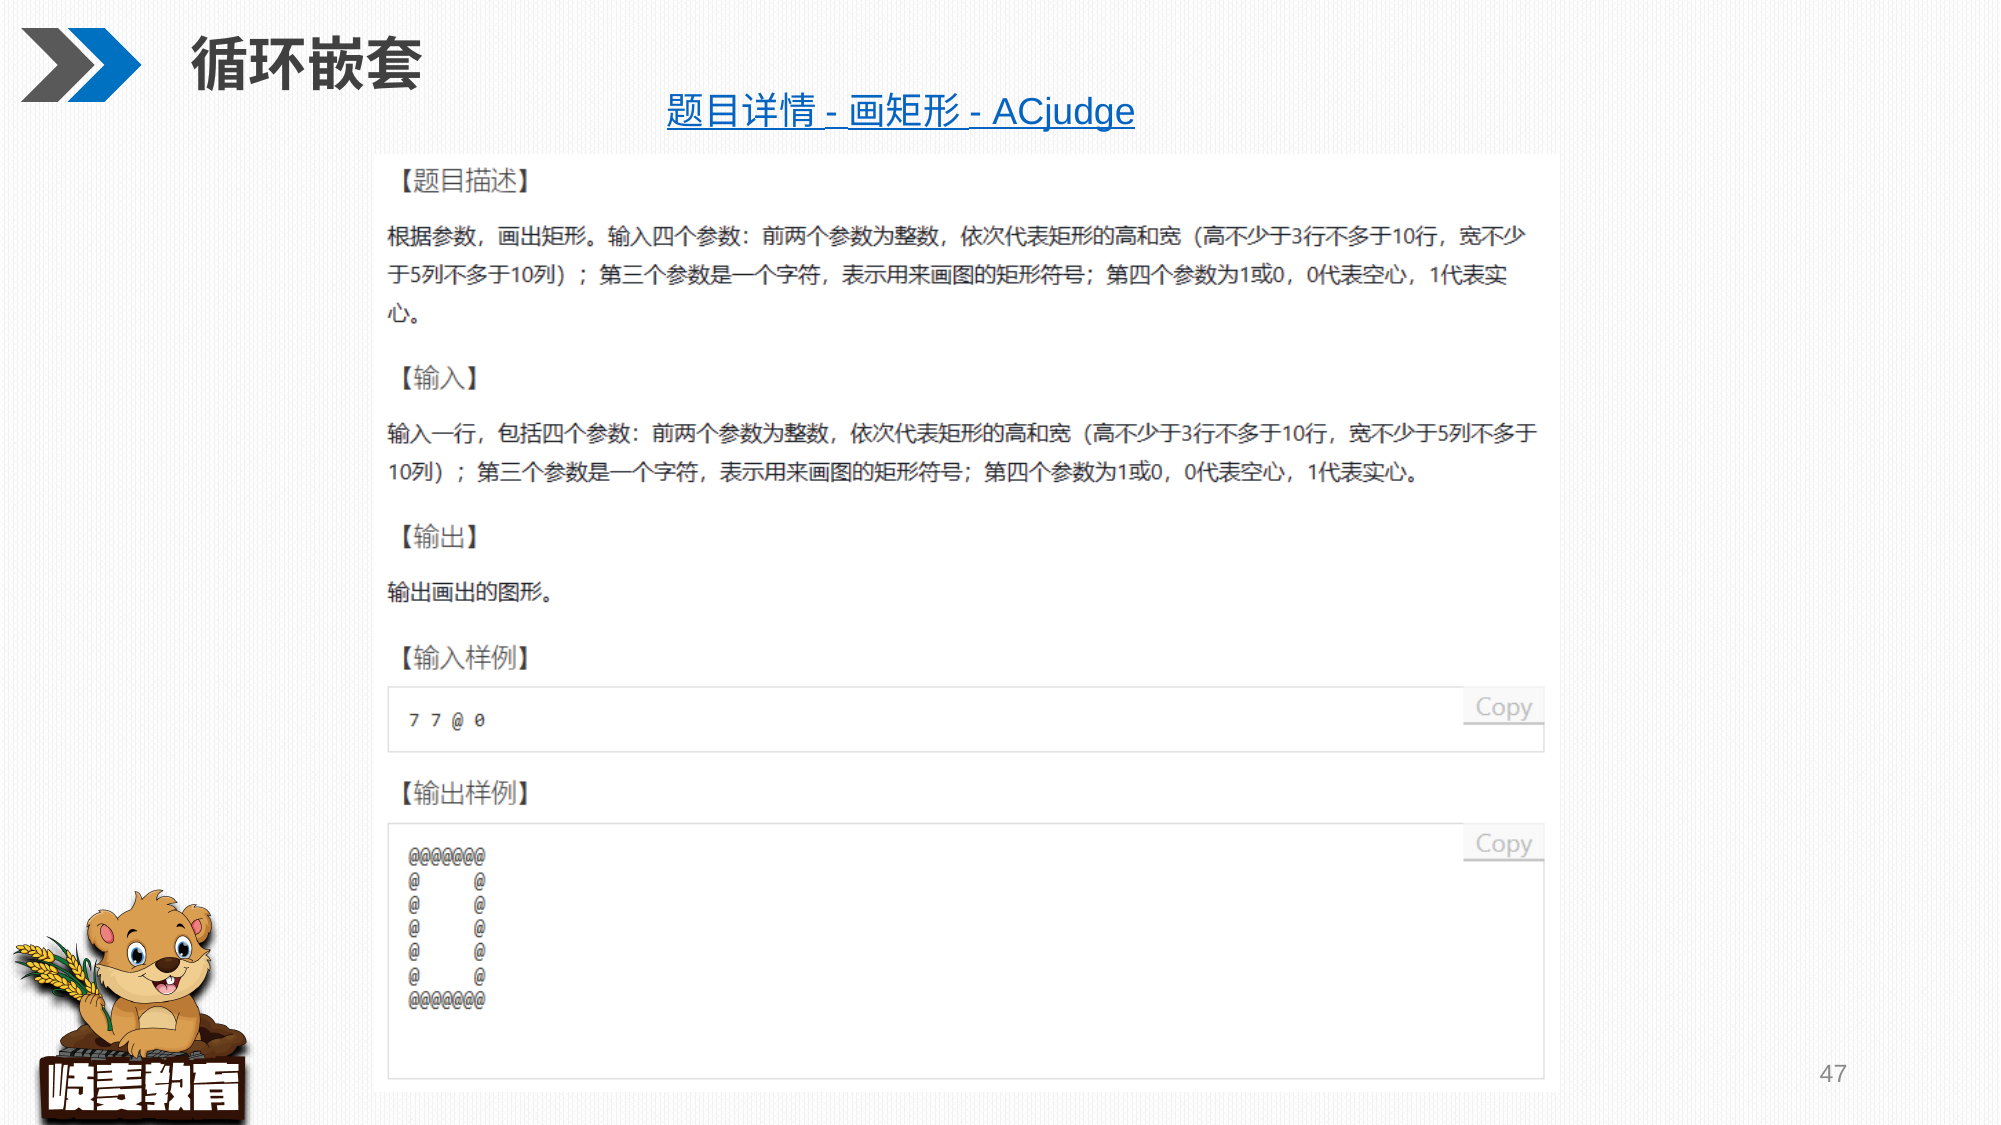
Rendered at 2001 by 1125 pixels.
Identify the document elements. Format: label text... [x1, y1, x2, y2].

footer 岐麦教育: 17753651388 [662, 1092, 1338, 1103]
slide_number 47 [1412, 1042, 1863, 1103]
list 循环嵌套 [175, 28, 596, 141]
text_box 题目详情 - 画矩形 - ACjudge [652, 79, 1692, 149]
picture [0, 849, 358, 1125]
picture [373, 154, 1560, 1092]
